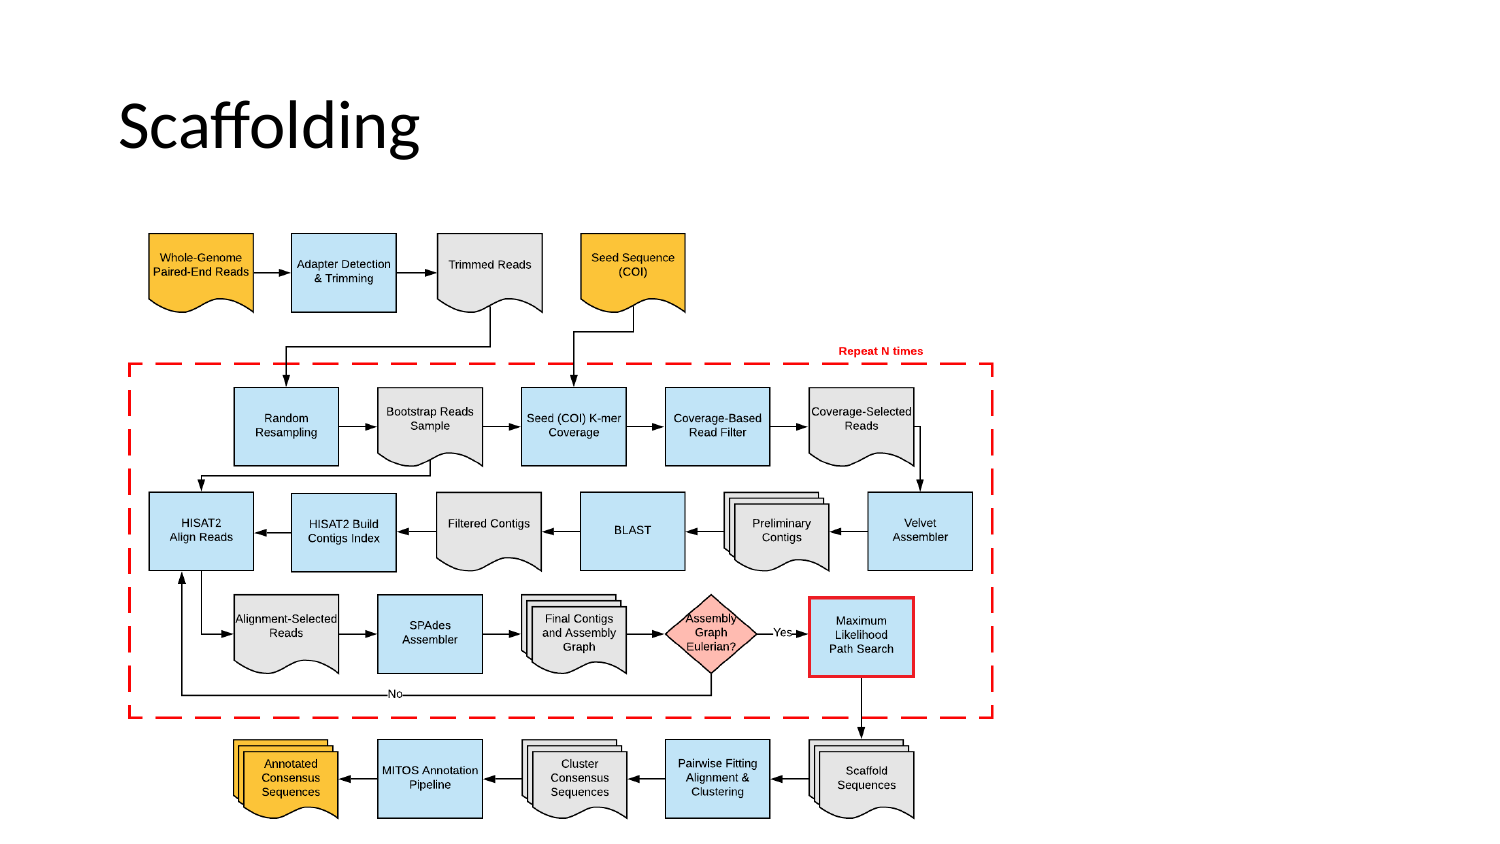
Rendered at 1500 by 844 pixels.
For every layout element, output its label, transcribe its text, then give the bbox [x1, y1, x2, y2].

title Scaffolding [103, 44, 1397, 208]
picture [102, 207, 1019, 844]
